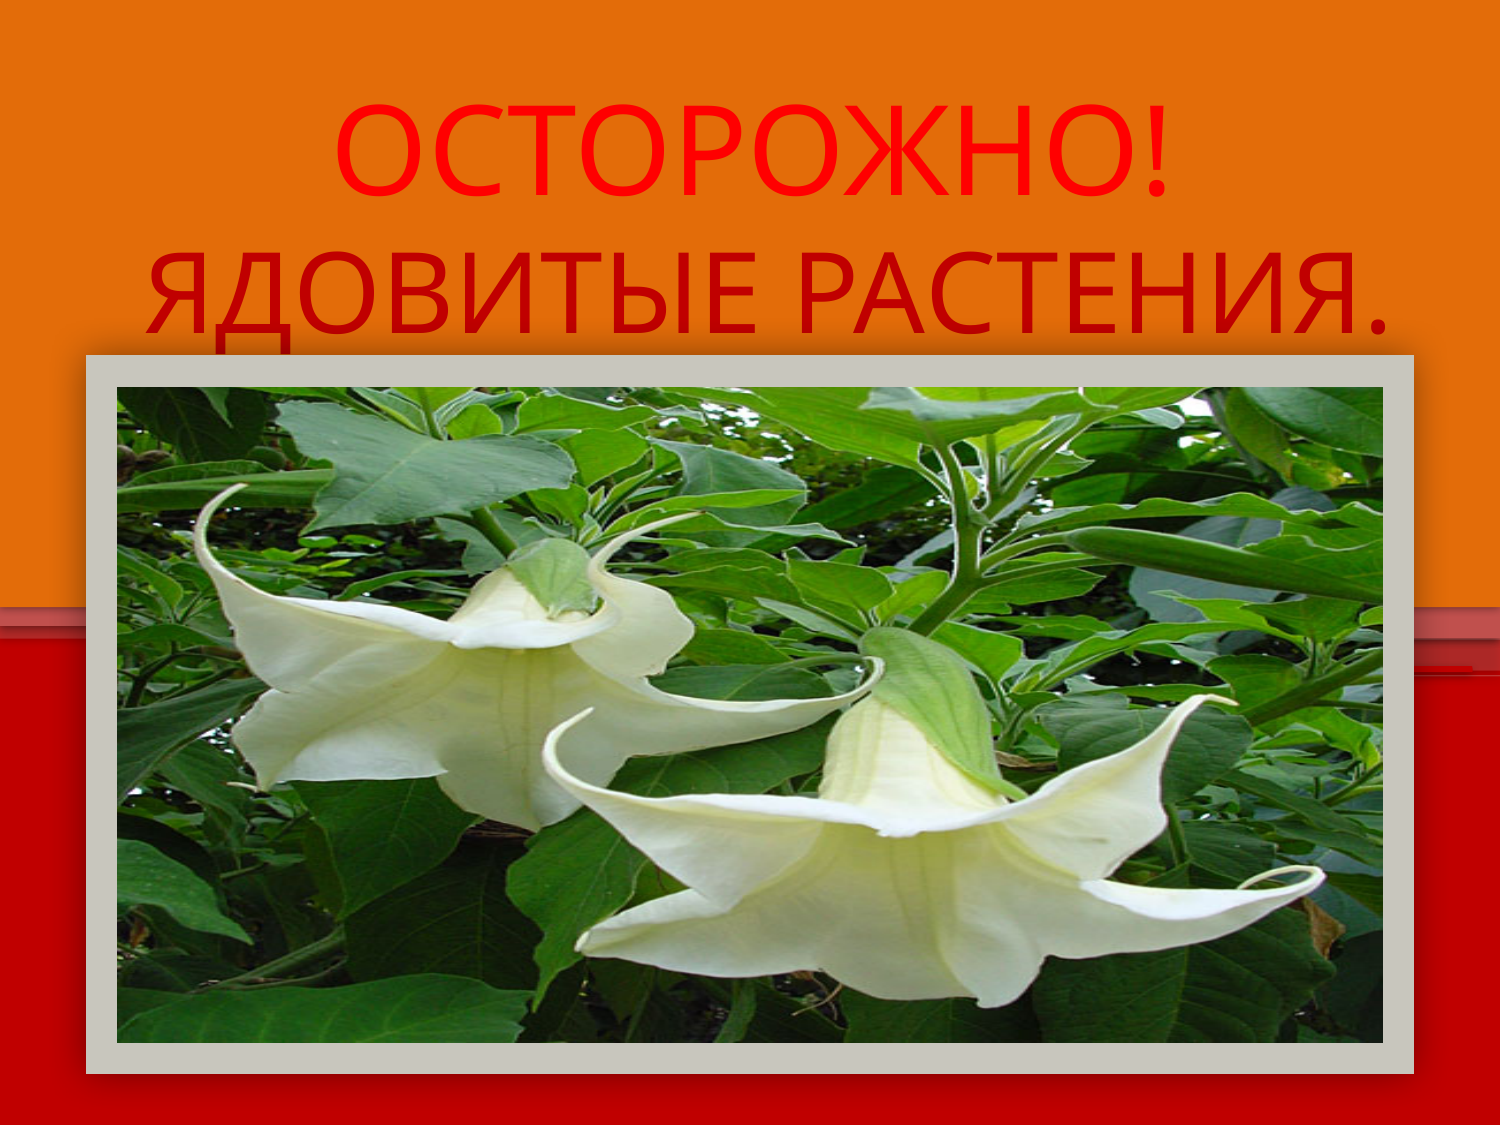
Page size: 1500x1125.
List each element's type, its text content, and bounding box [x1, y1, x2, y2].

picture [116, 386, 1383, 1044]
title ОСТОРОЖНО! ЯДОВИТЫЕ РАСТЕНИЯ. [75, 0, 1463, 364]
